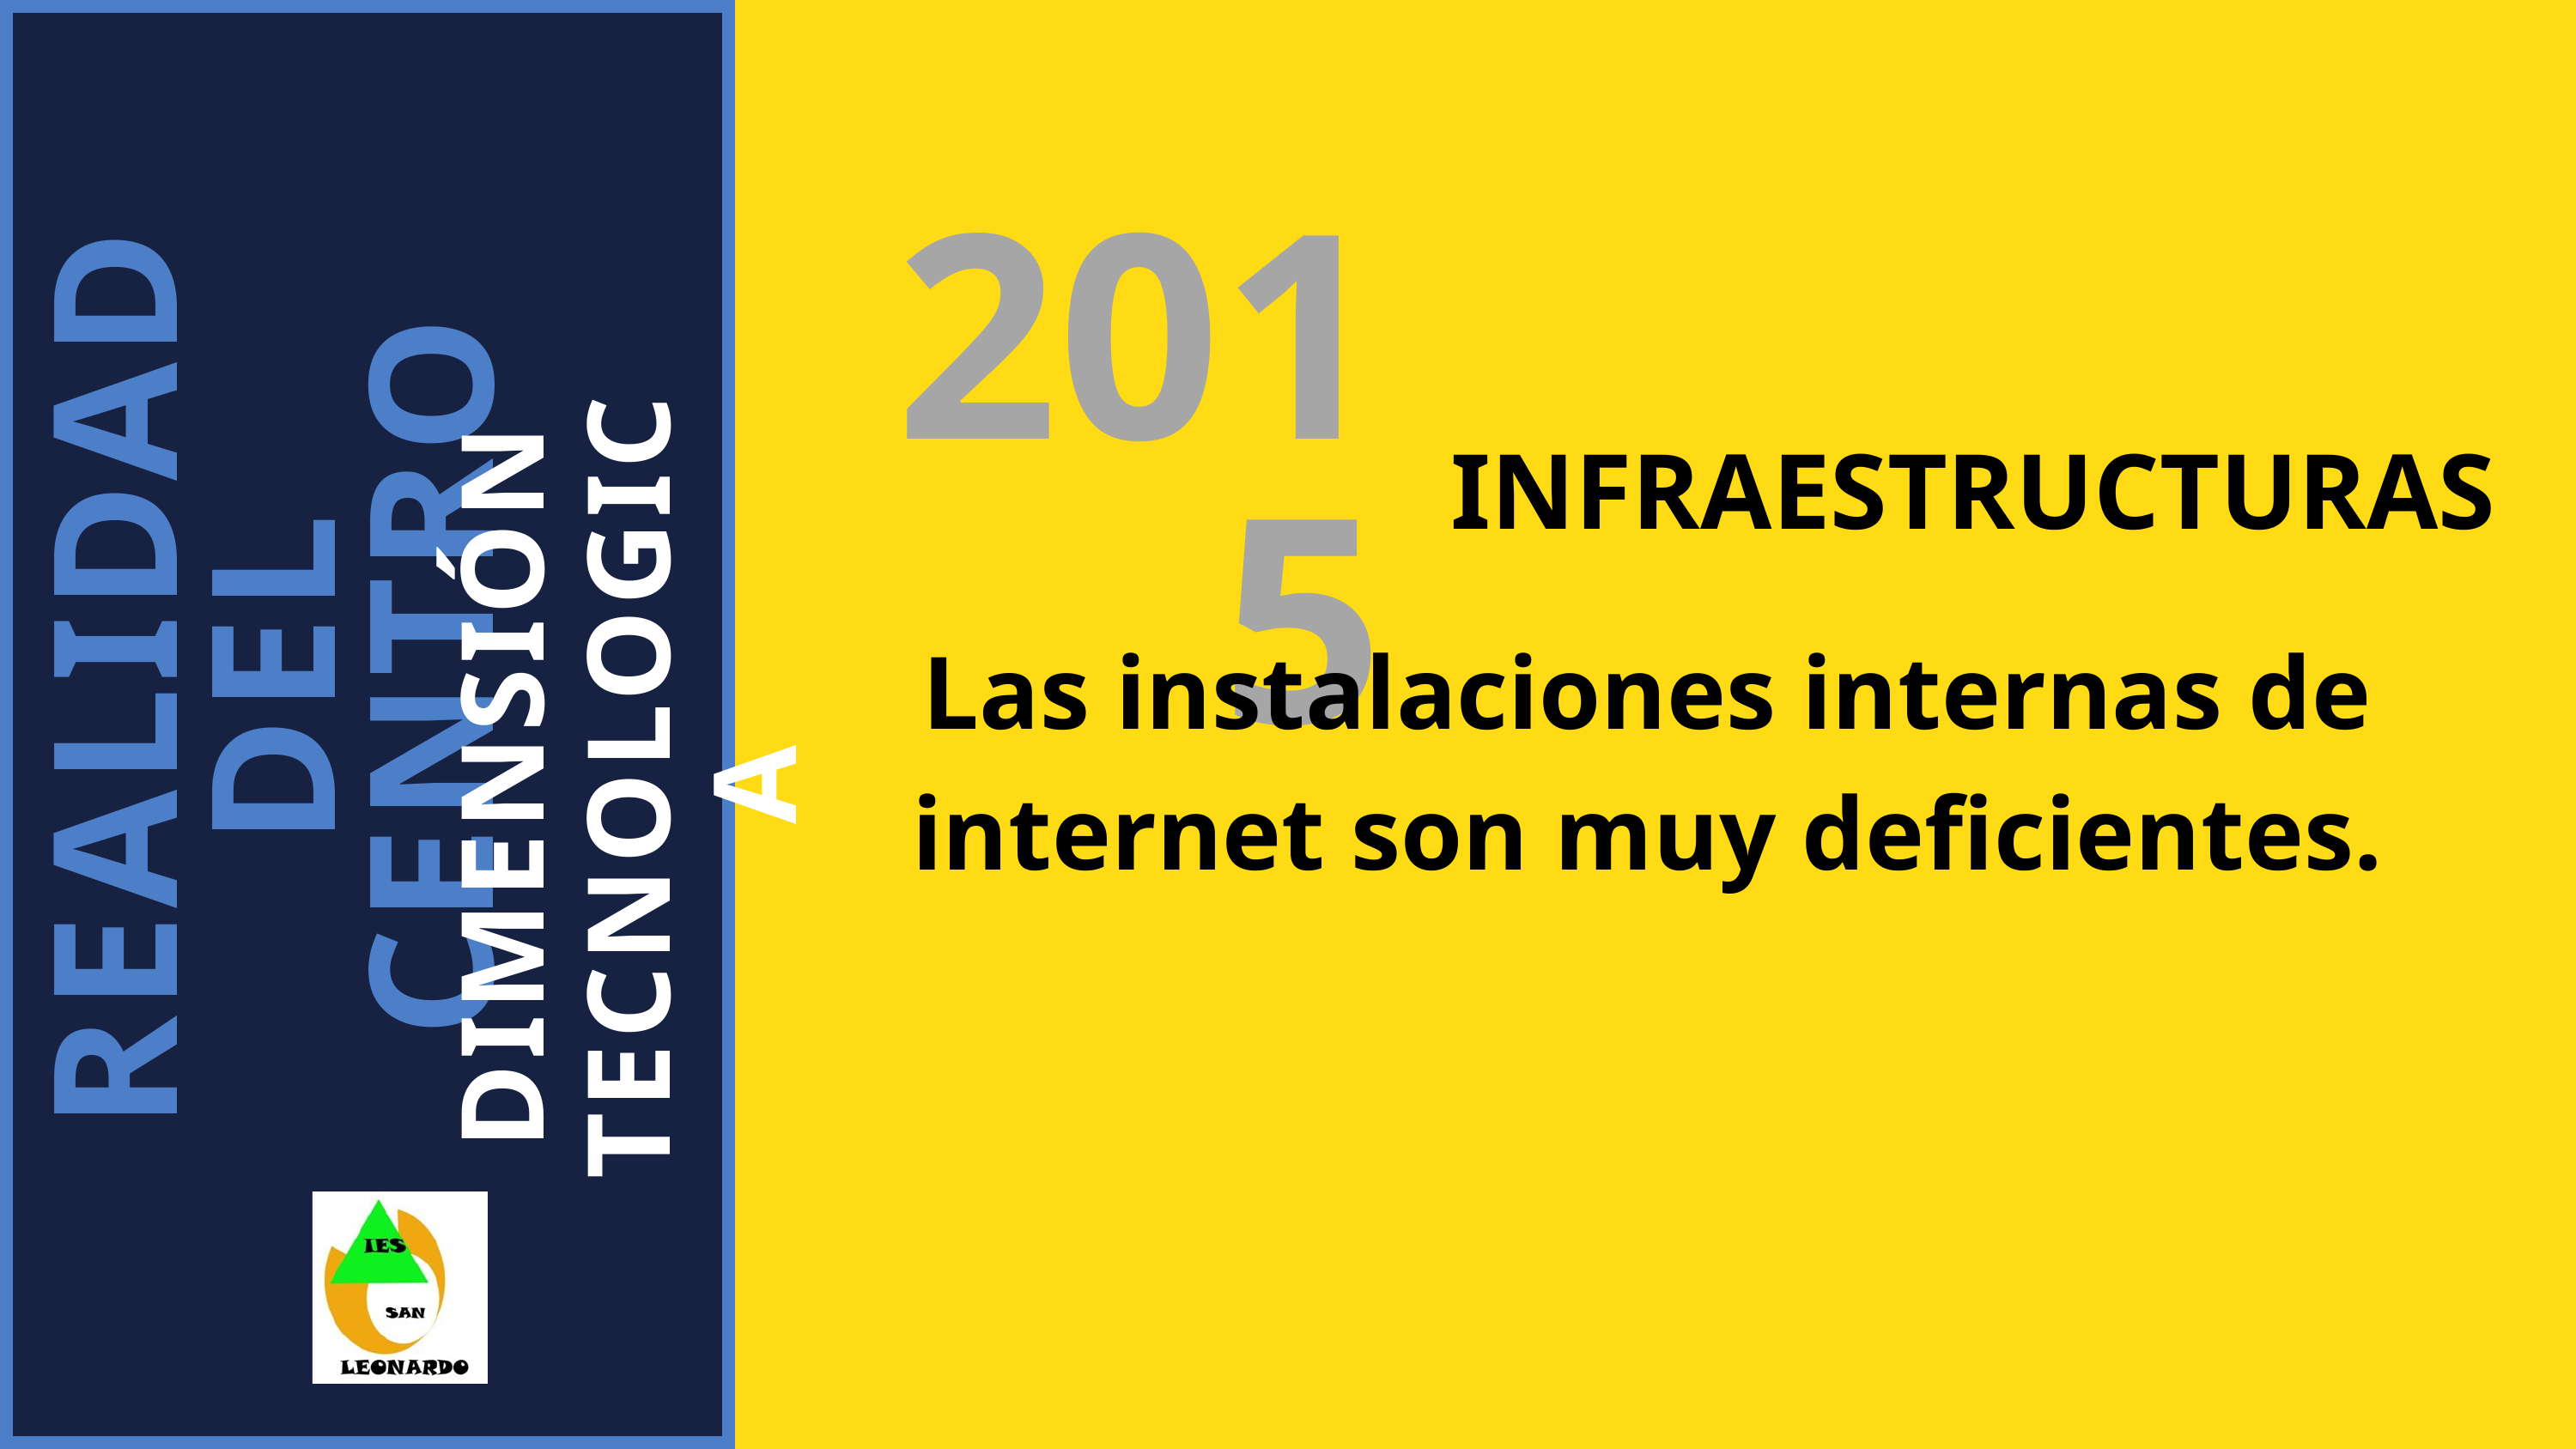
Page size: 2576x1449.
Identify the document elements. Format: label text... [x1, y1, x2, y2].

text_box Las instalaciones internas de internet son muy deficientes. [903, 609, 2560, 890]
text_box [734, 0, 2561, 545]
picture [312, 1191, 489, 1385]
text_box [0, 1026, 736, 1449]
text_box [0, 0, 731, 334]
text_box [0, 335, 901, 1019]
